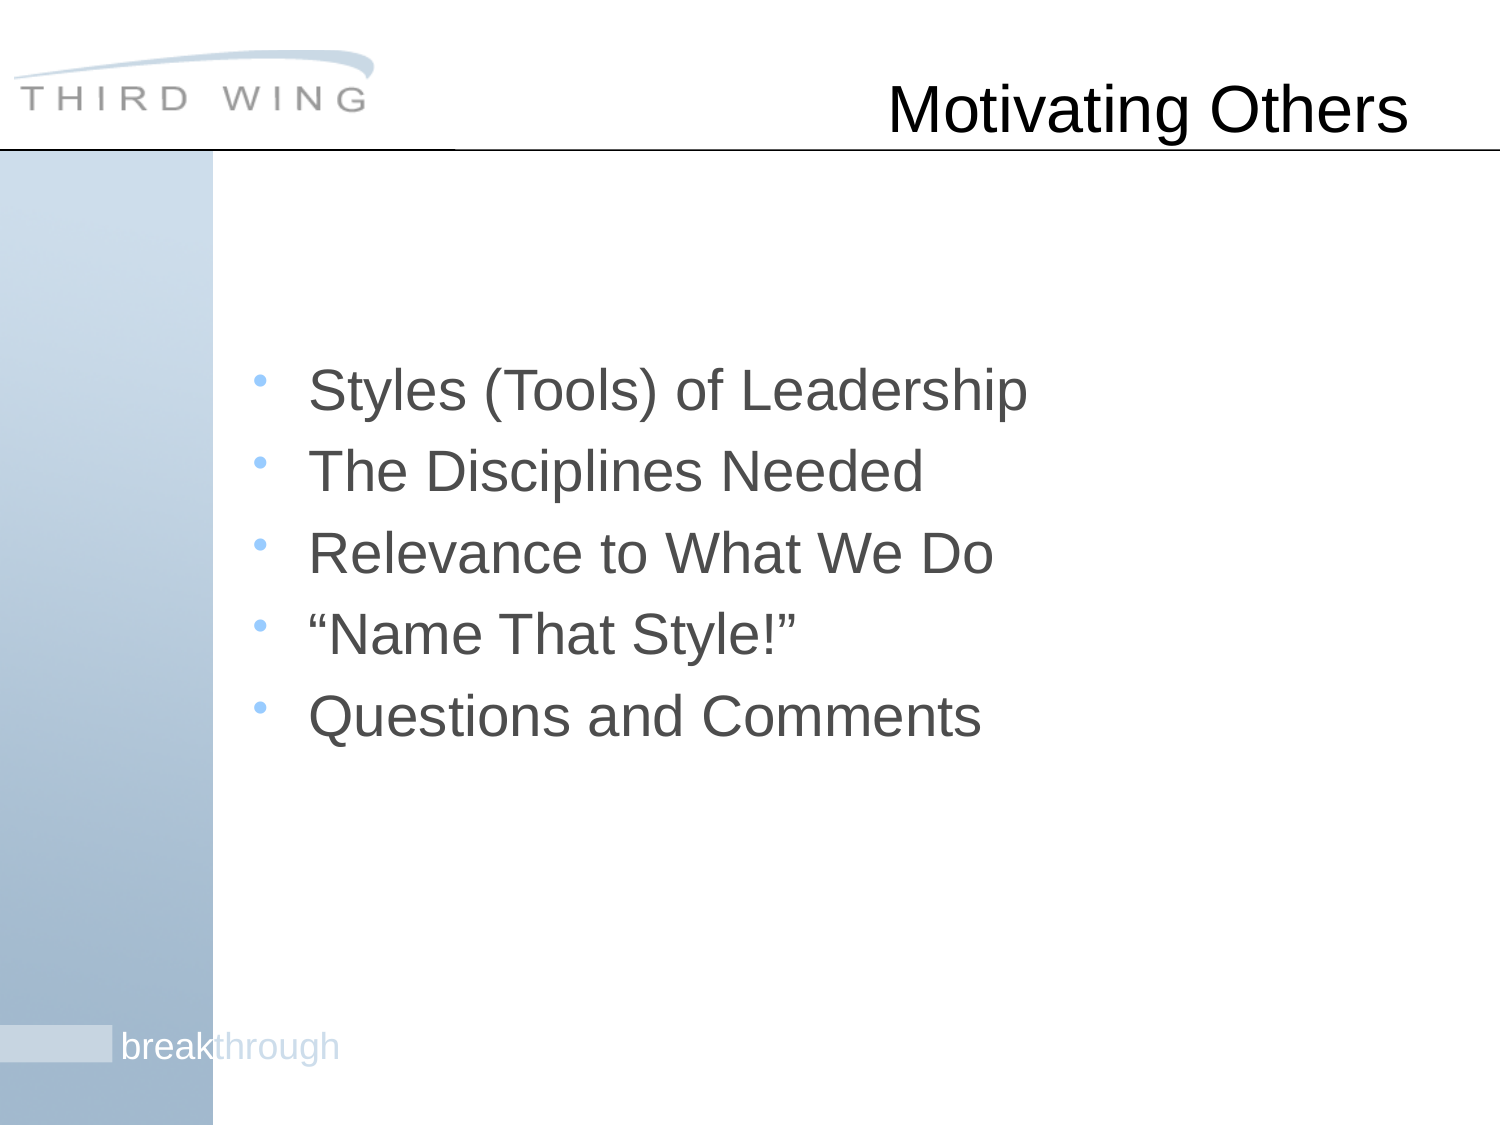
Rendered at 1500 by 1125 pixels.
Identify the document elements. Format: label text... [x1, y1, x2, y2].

picture [14, 50, 150, 123]
list Styles (Tools) of Leadership The Disciplines Needed Relevance to What We Do “Name That Style!” Questions and Comments [237, 262, 1500, 938]
picture [206, 1040, 213, 1057]
picture [0, 151, 213, 1125]
title Motivating Others [150, 12, 1425, 200]
